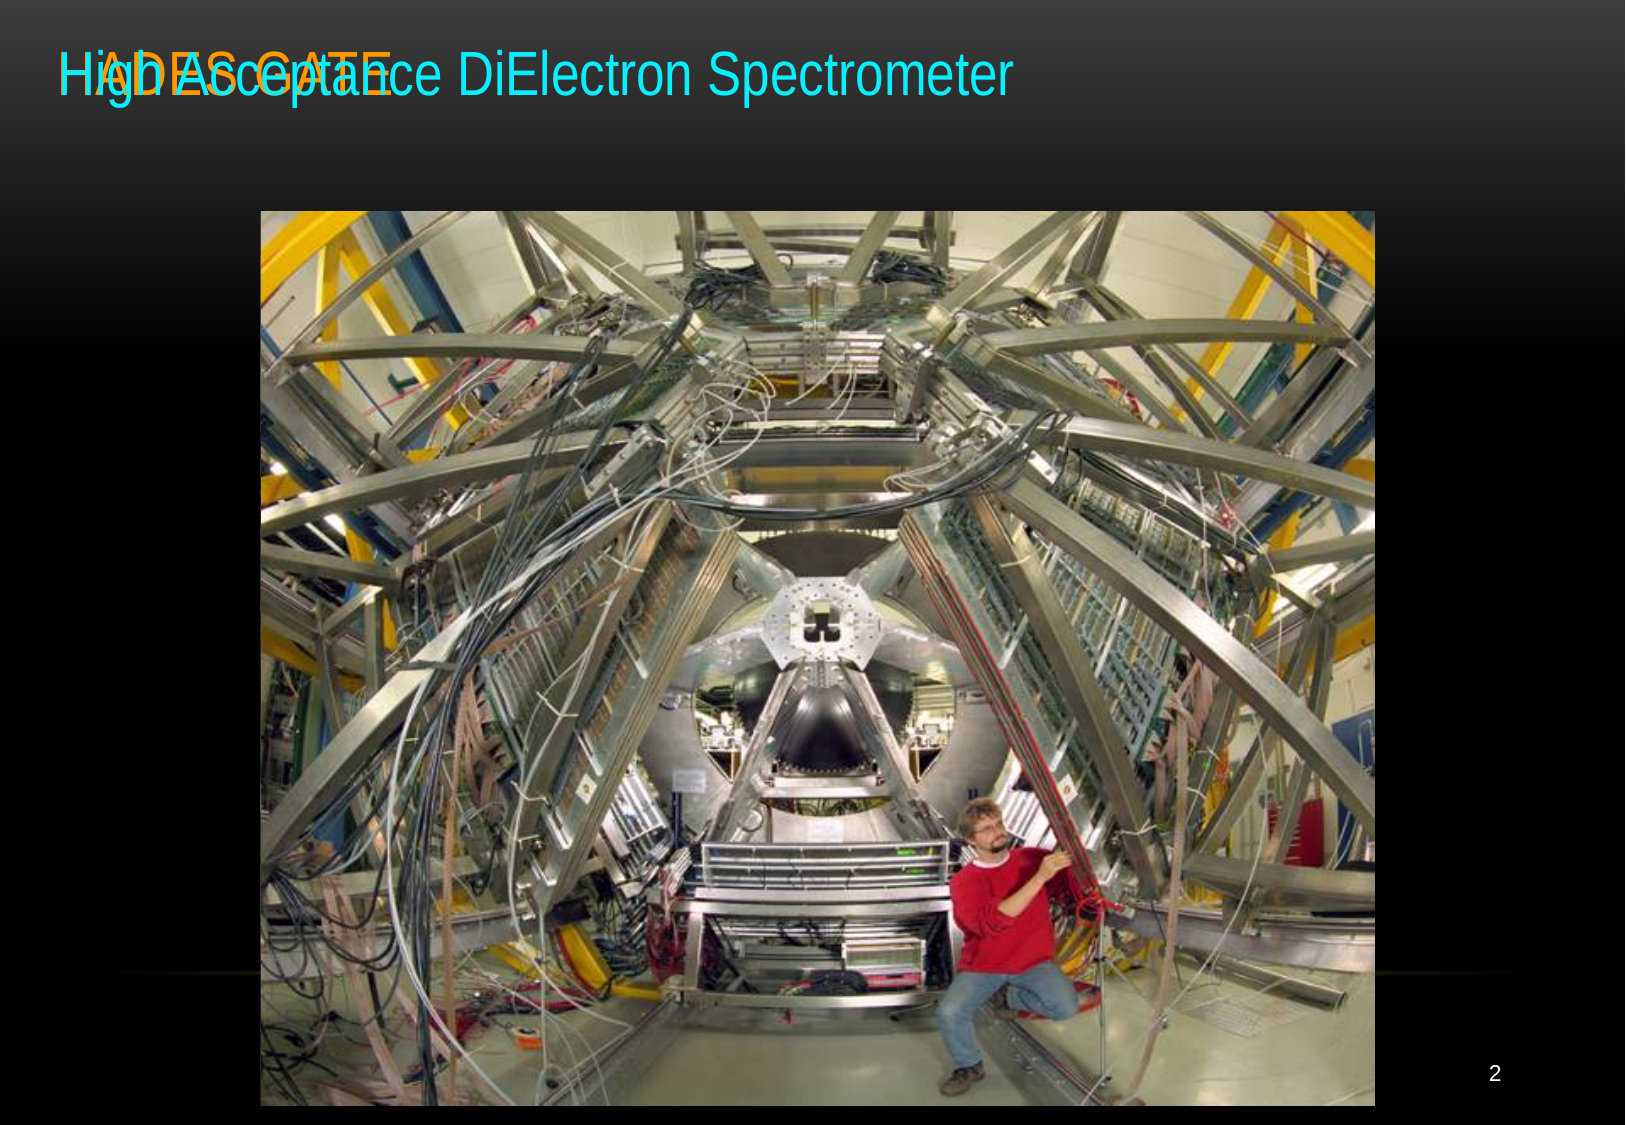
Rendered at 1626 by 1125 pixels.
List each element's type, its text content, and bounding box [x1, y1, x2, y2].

text_box High Acceptance DiElectron Spectrometer [0, 1, 1625, 140]
slide_number 2 [1381, 1042, 1517, 1103]
picture [0, 140, 1625, 1125]
